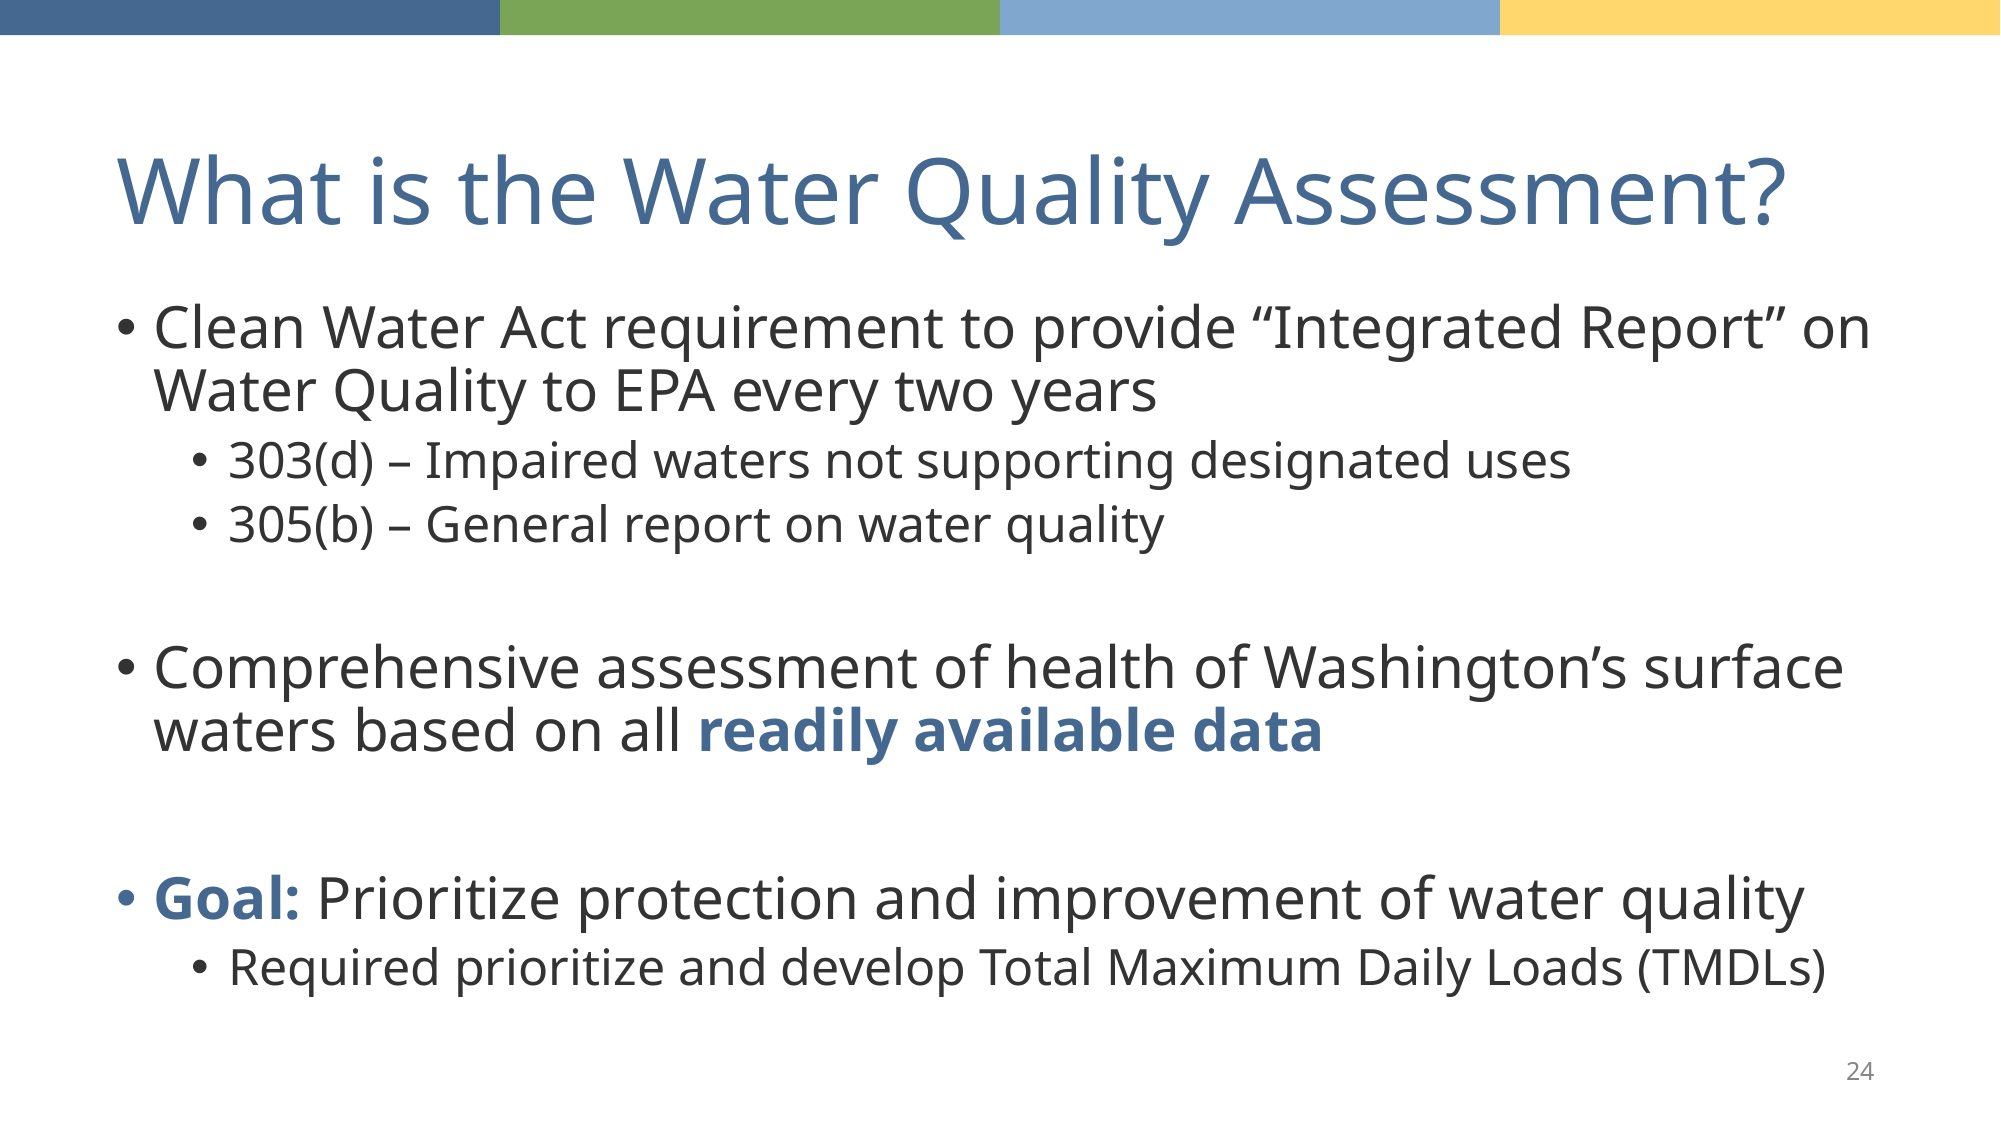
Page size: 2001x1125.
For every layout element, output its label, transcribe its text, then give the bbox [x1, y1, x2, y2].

list Clean Water Act requirement to provide “Integrated Report” on Water Quality to EPA every two years 303(d) – Impaired waters not supporting designated uses 305(b) – General report on water quality Comprehensive assessment of health of Washington’s surface waters based on all readily available data Goal: Prioritize protection and improvement of water quality Required prioritize and develop Total Maximum Daily Loads (TMDLs) [100, 291, 1890, 1014]
slide_number 24 [1439, 1042, 1890, 1103]
title What is the Water Quality Assessment? [100, 64, 1890, 252]
